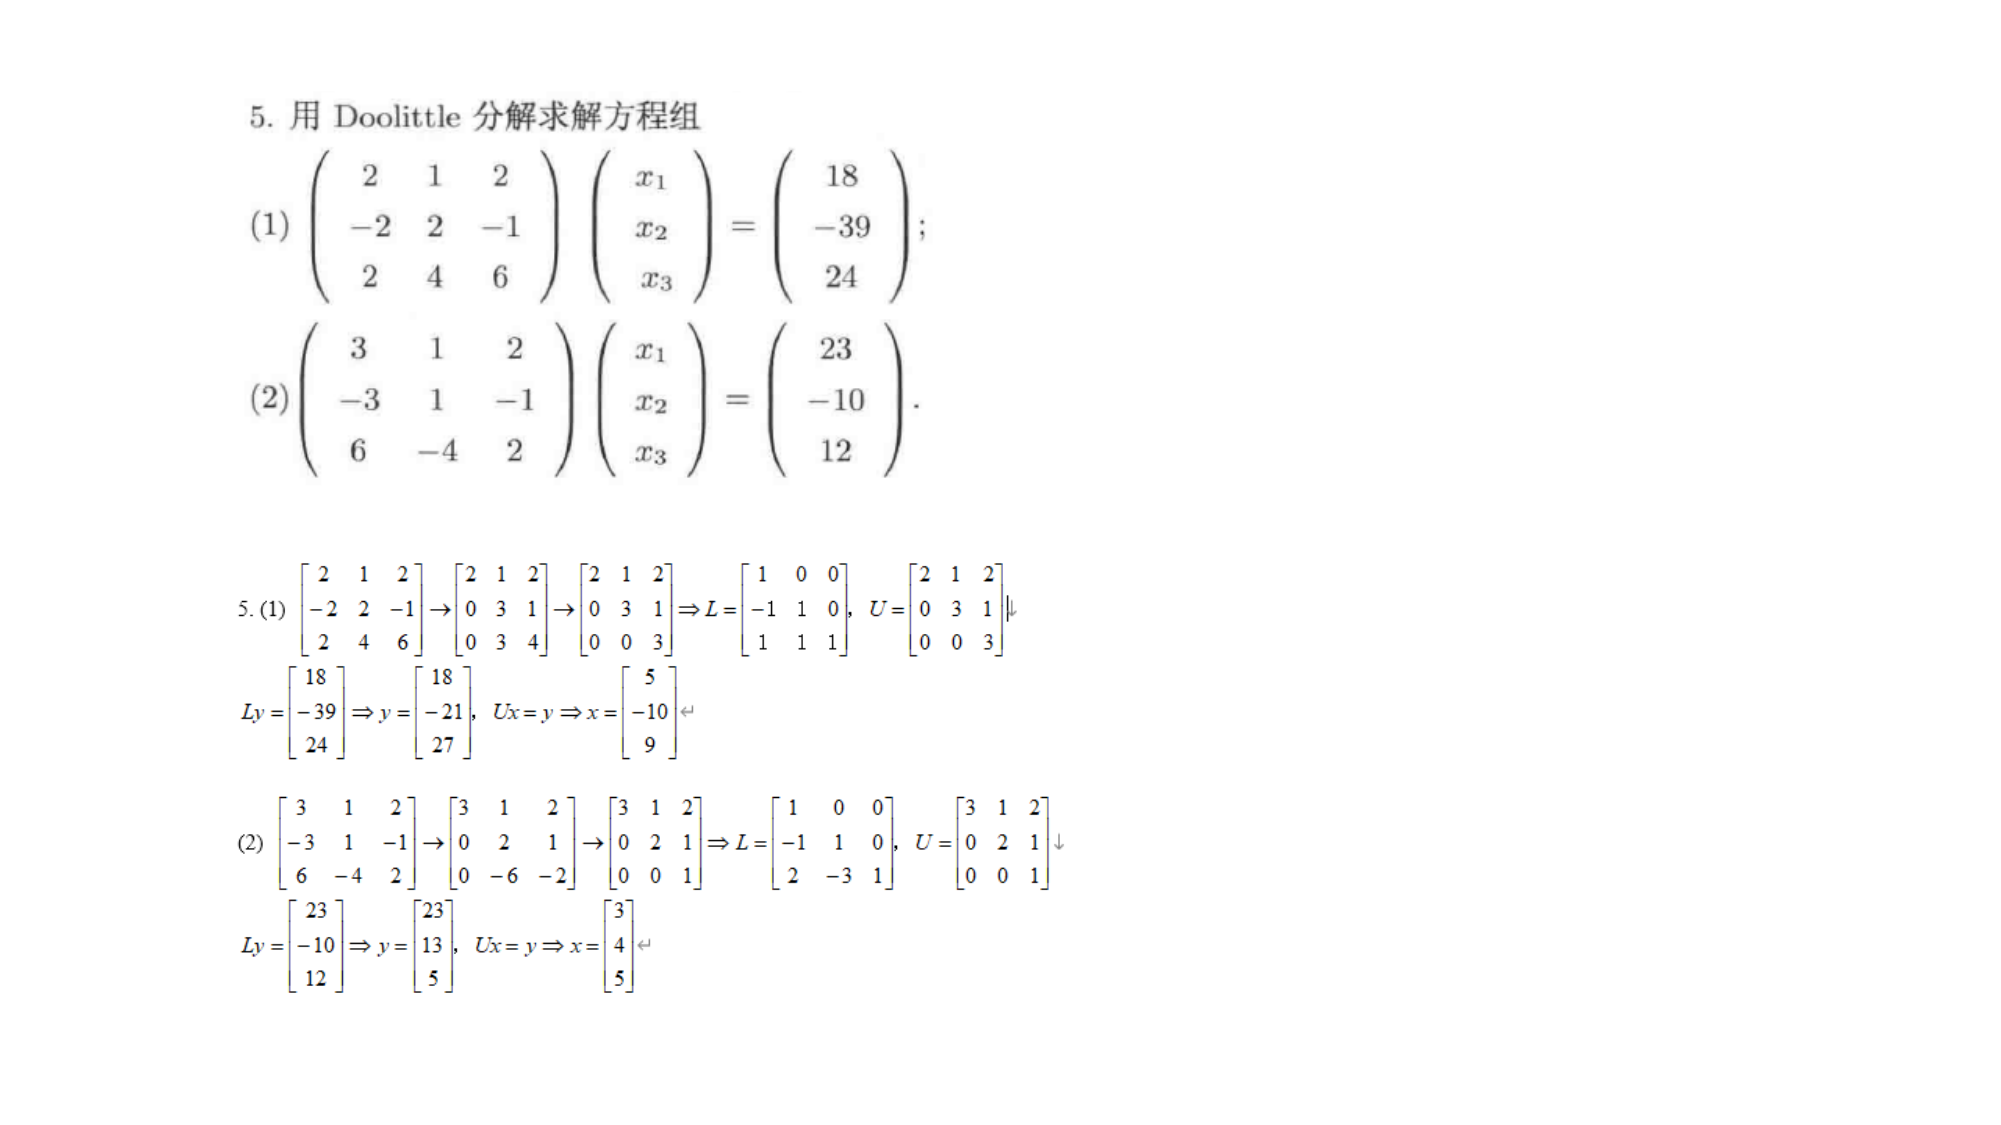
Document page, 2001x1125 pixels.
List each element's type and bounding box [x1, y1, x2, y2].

picture [233, 91, 958, 492]
picture [192, 526, 1121, 1011]
